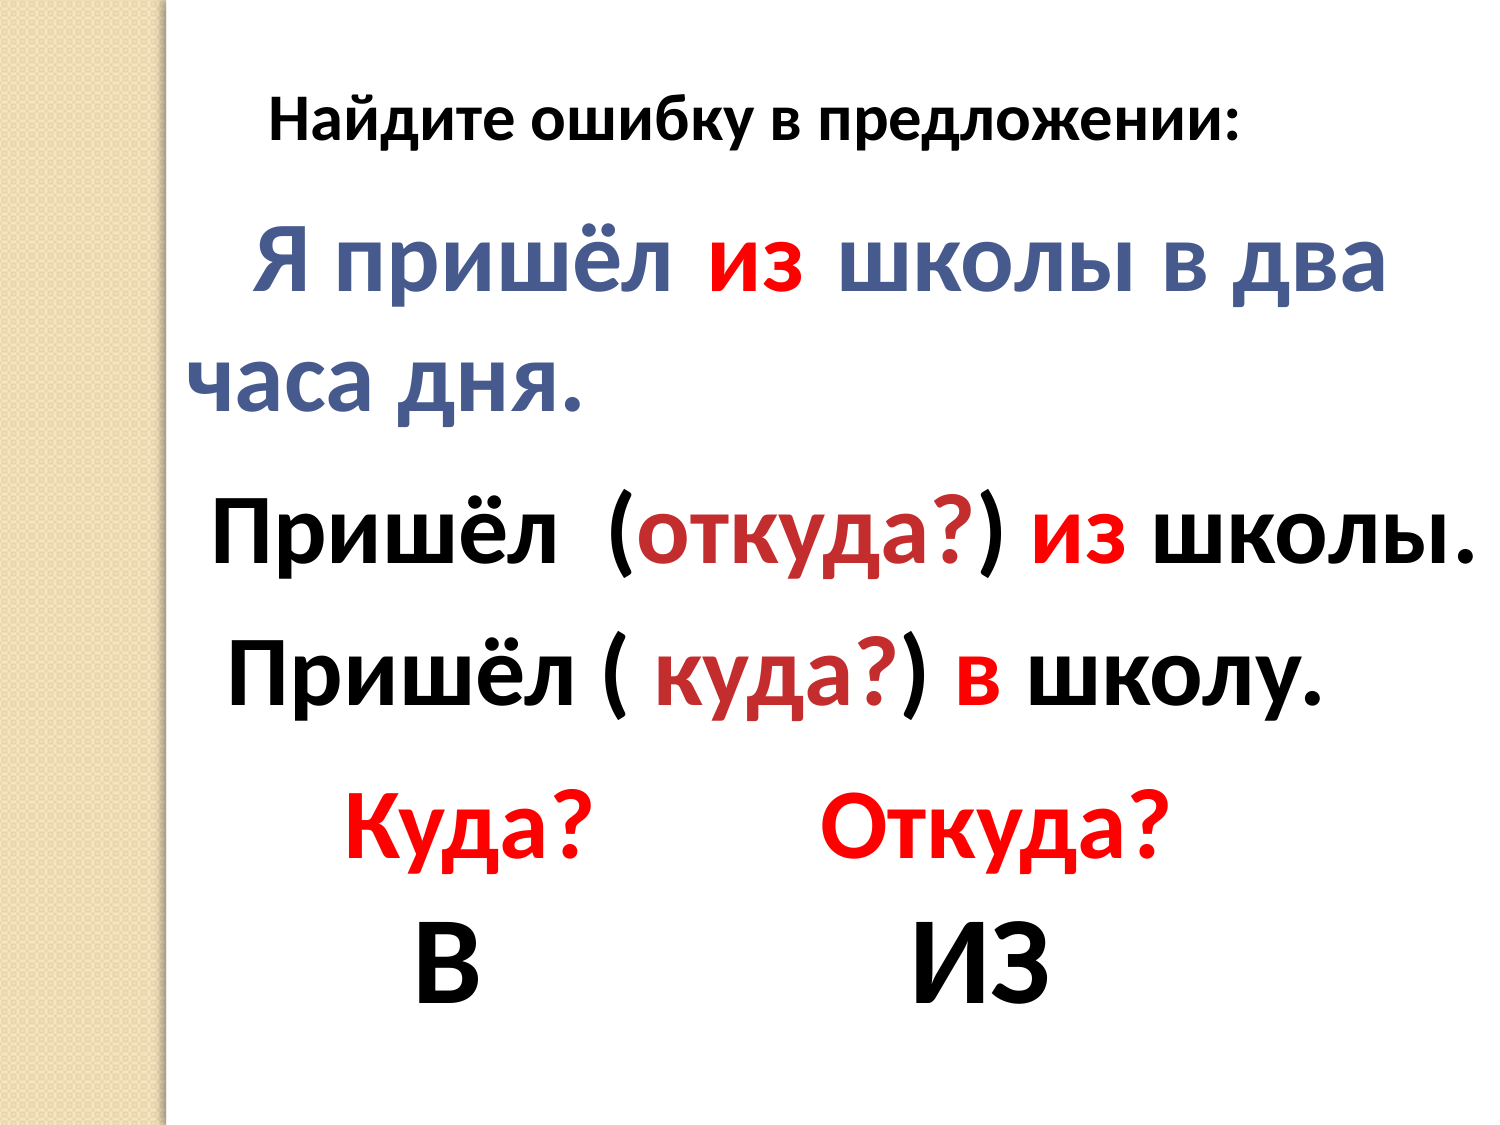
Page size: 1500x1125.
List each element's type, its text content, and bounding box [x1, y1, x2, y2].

text_box Я пришёл со школы в два часа дня. [171, 184, 1500, 440]
text_box из [691, 184, 820, 320]
text_box Пришёл ( куда?) в школу. [212, 597, 1342, 733]
text_box Пришёл (откуда?) из школы. [195, 456, 1495, 591]
text_box Куда? Откуда? В ИЗ [329, 751, 1190, 1037]
text_box Найдите ошибку в предложении: [253, 66, 1353, 161]
